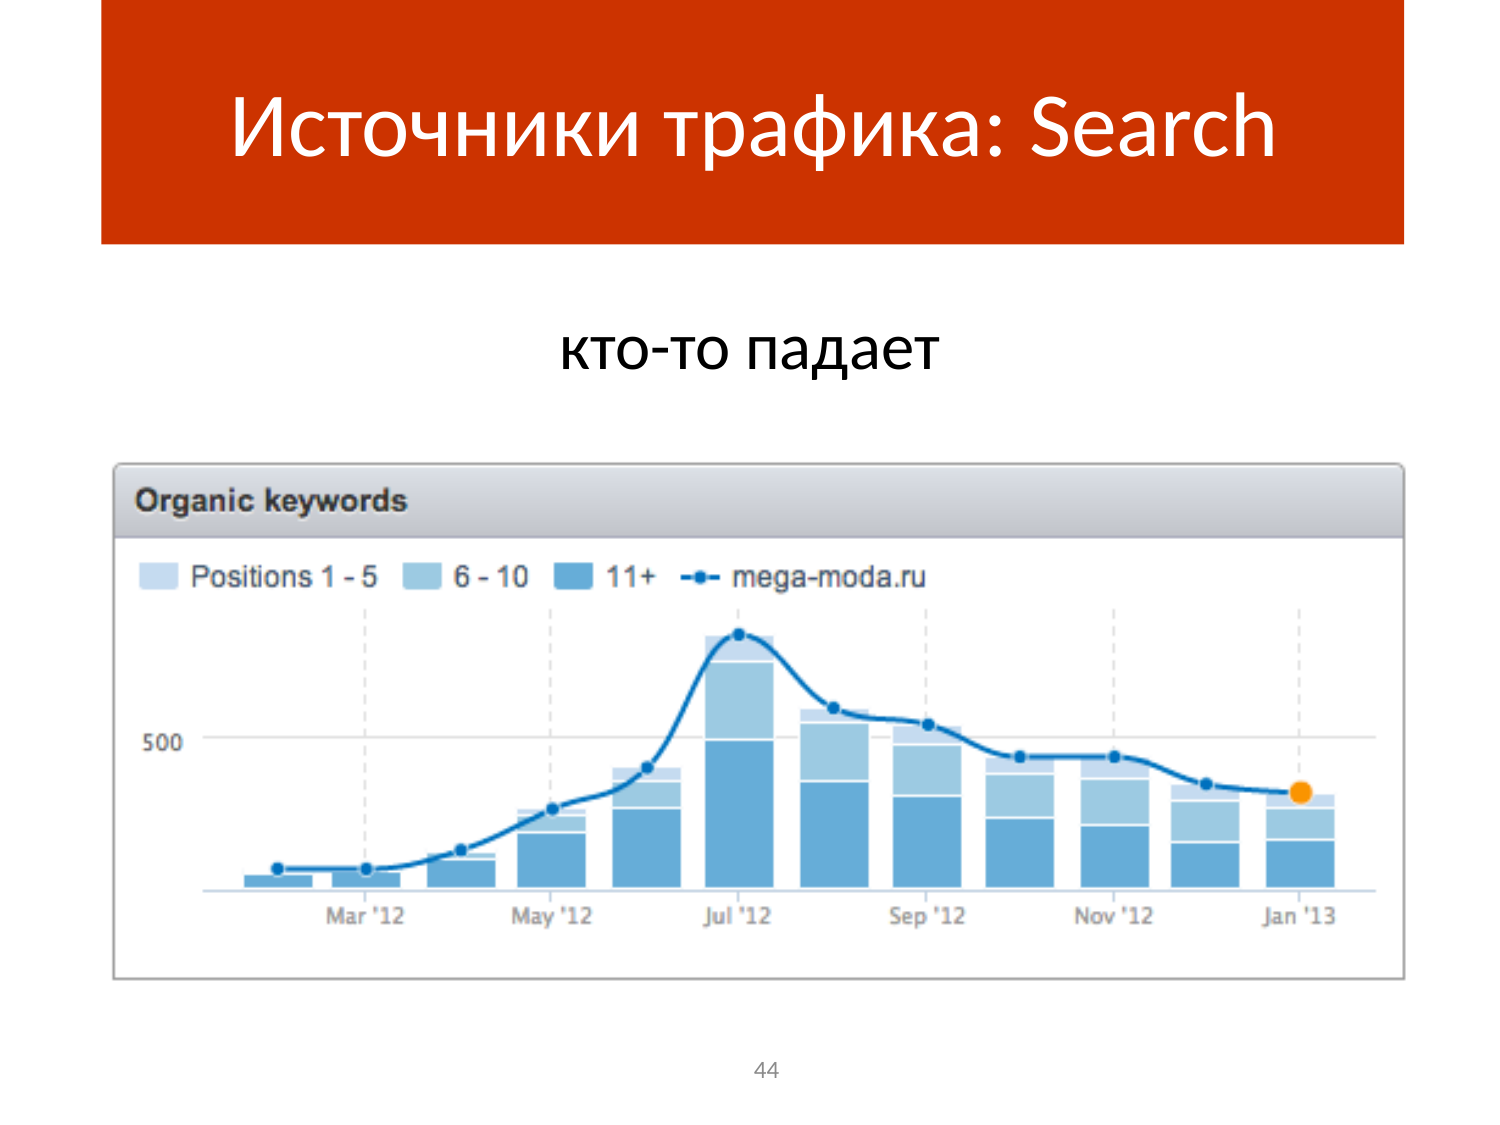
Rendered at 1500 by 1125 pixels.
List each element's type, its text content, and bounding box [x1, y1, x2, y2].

picture [101, 455, 1423, 993]
slide_number 44 [726, 1038, 807, 1099]
text_box Источники трафика: Search [104, 26, 1405, 214]
list кто-то падает [174, 295, 1325, 454]
text_box [99, 0, 1406, 246]
